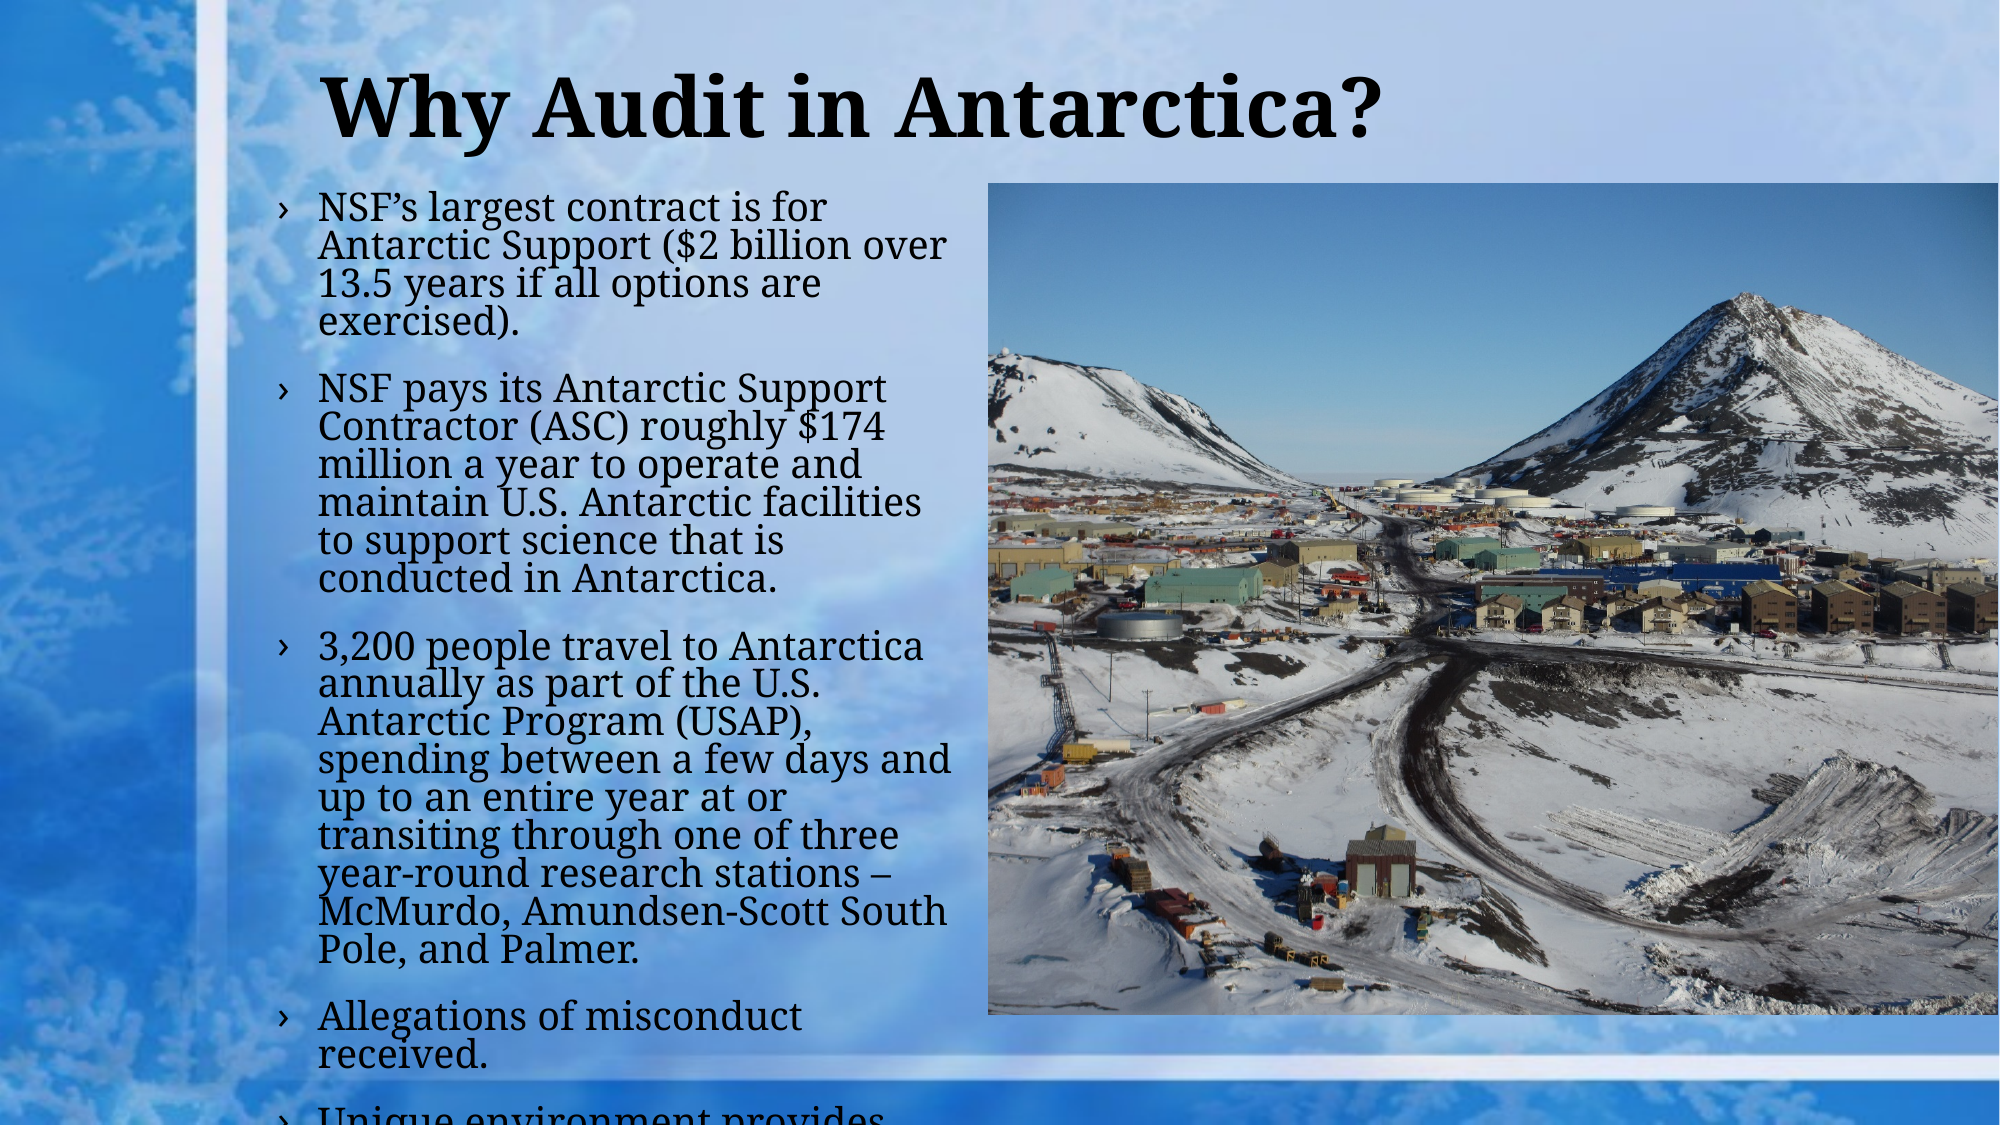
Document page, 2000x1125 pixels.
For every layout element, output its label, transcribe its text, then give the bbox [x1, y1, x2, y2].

title Why Audit in Antarctica? [305, 62, 1645, 163]
picture [0, 0, 2000, 1125]
list NSF’s largest contract is for Antarctic Support ($2 billion over 13.5 years if all options are exercised). NSF pays its Antarctic Support Contractor (ASC) roughly $174 million a year to operate and maintain U.S. Antarctic facilities to support science that is conducted in Antarctica. 3,200 people travel to Antarctica annually as part of the U.S. Antarctic Program (USAP), spending between a few days and up to an entire year at or transiting through one of three year-round research stations – McMurdo, Amundsen-Scott South Pole, and Palmer. Allegations of misconduct received. Unique environment provides unique challenges. [262, 184, 975, 1100]
